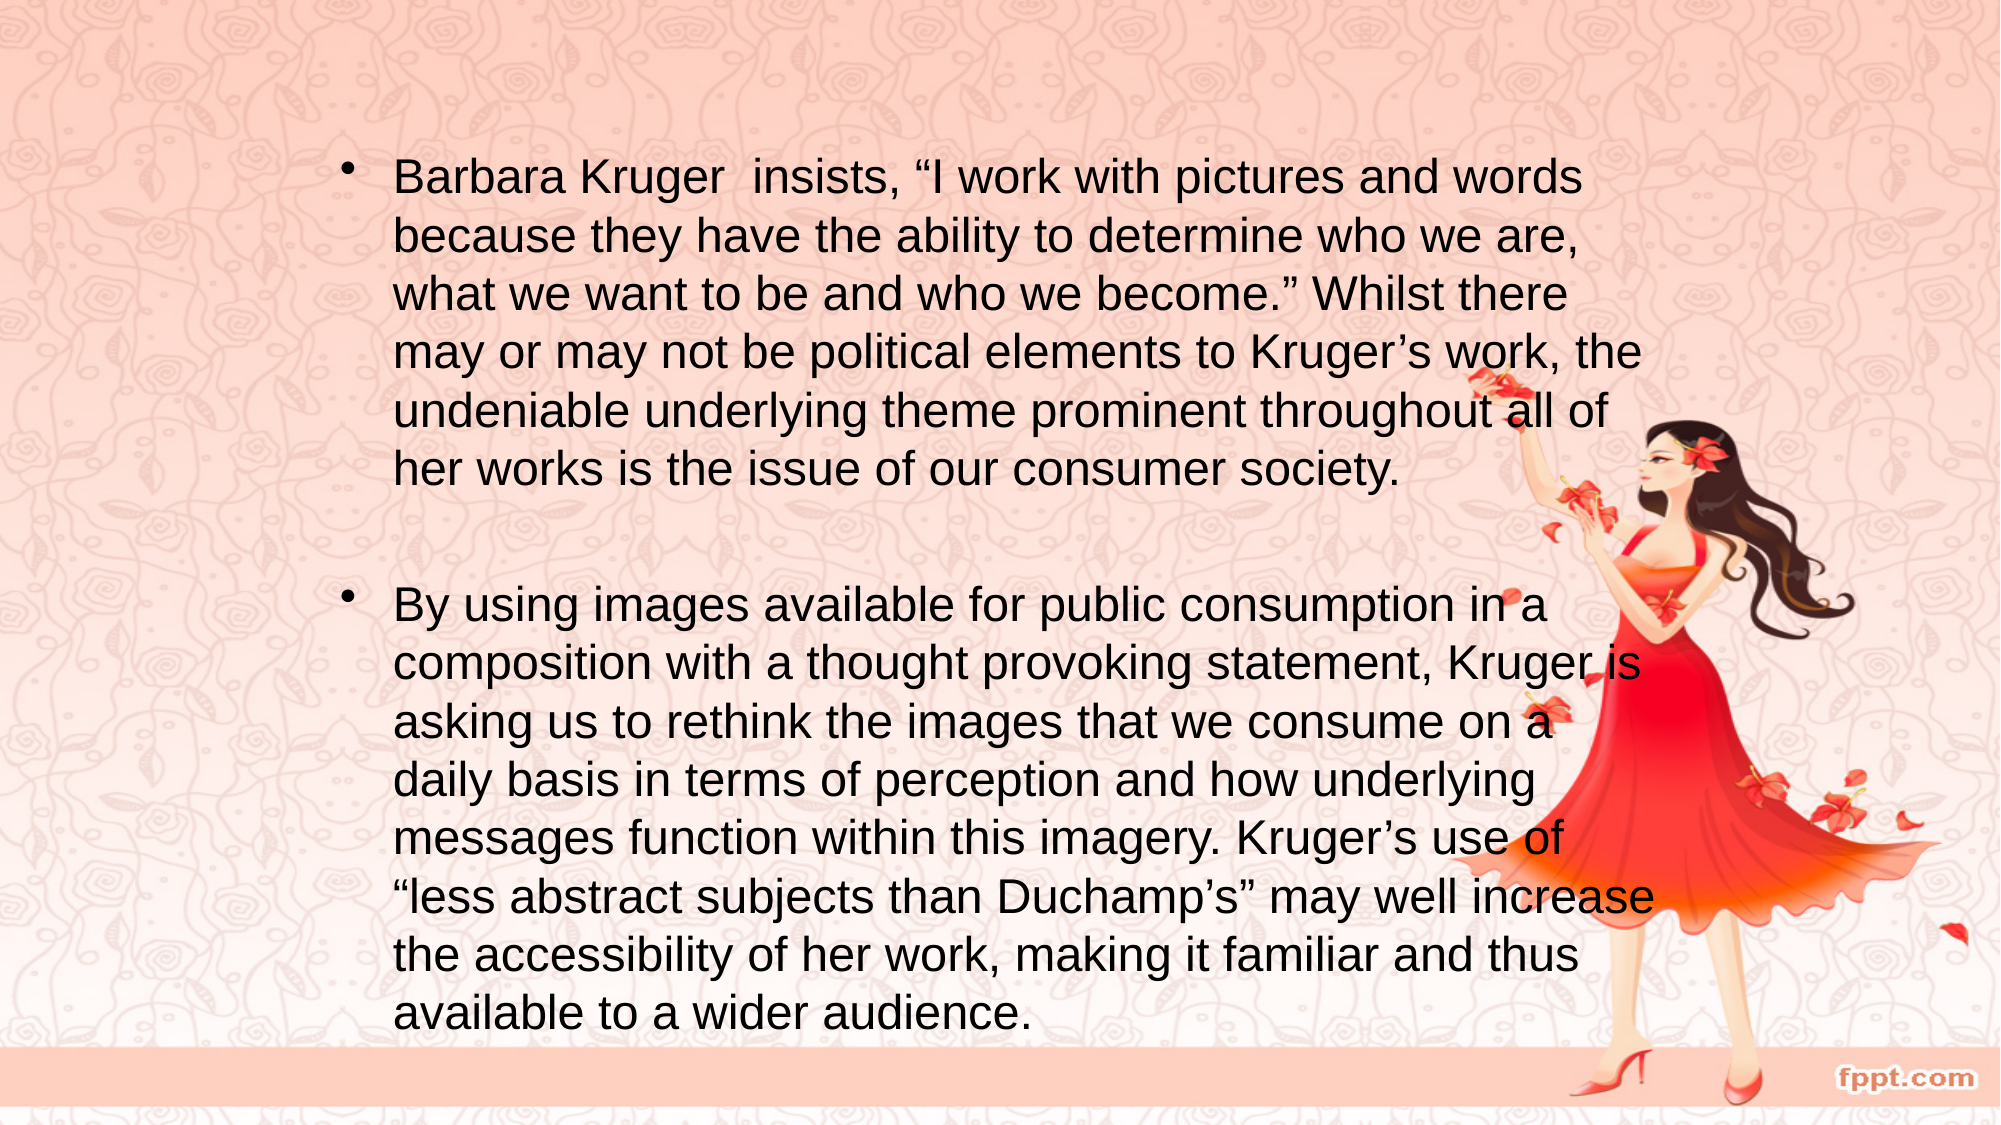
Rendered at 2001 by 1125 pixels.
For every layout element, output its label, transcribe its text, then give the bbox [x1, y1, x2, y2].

list Barbara Kruger insists, “I work with pictures and words because they have the ability to determine who we are, what we want to be and who we become.” Whilst there may or may not be political elements to Kruger’s work, the undeniable underlying theme prominent throughout all of her works is the issue of our consumer society. By using images available for public consumption in a composition with a thought provoking statement, Kruger is asking us to rethink the images that we consume on a daily basis in terms of perception and how underlying messages function within this imagery. Kruger’s use of “less abstract subjects than Duchamp’s” may well increase the accessibility of her work, making it familiar and thus available to a wider audience. [324, 137, 1675, 1063]
picture [0, 0, 2001, 1125]
